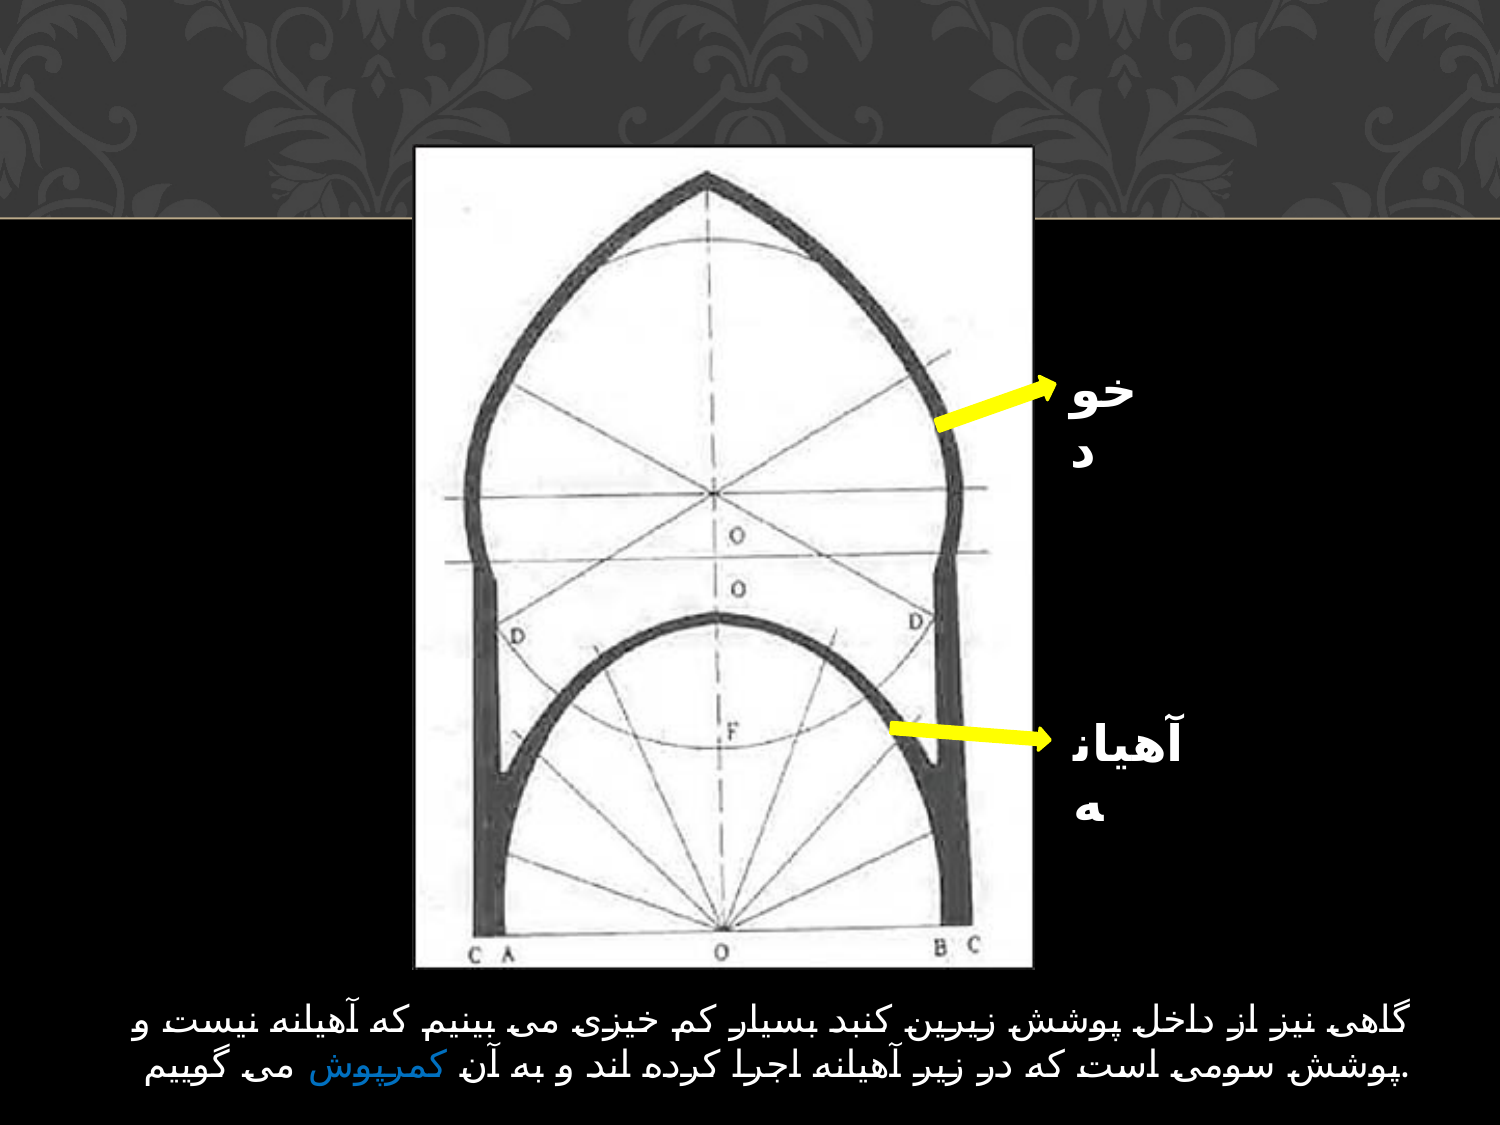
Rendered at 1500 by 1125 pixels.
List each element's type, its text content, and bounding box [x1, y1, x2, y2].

picture [412, 144, 1035, 971]
list گاهی نیز از داخل پوشش زیرین کنبد بسیار کم خیزی می بینیم که آهیانه نیست و پوشش سومی است که در زیر آهیانه اجرا کرده اند و به آن کمرپوش می گوییم. [75, 987, 1425, 1100]
text_box [1040, 374, 1055, 402]
text_box آهیانه [1059, 703, 1210, 839]
text_box خود [1055, 350, 1168, 486]
text_box [1040, 726, 1052, 751]
